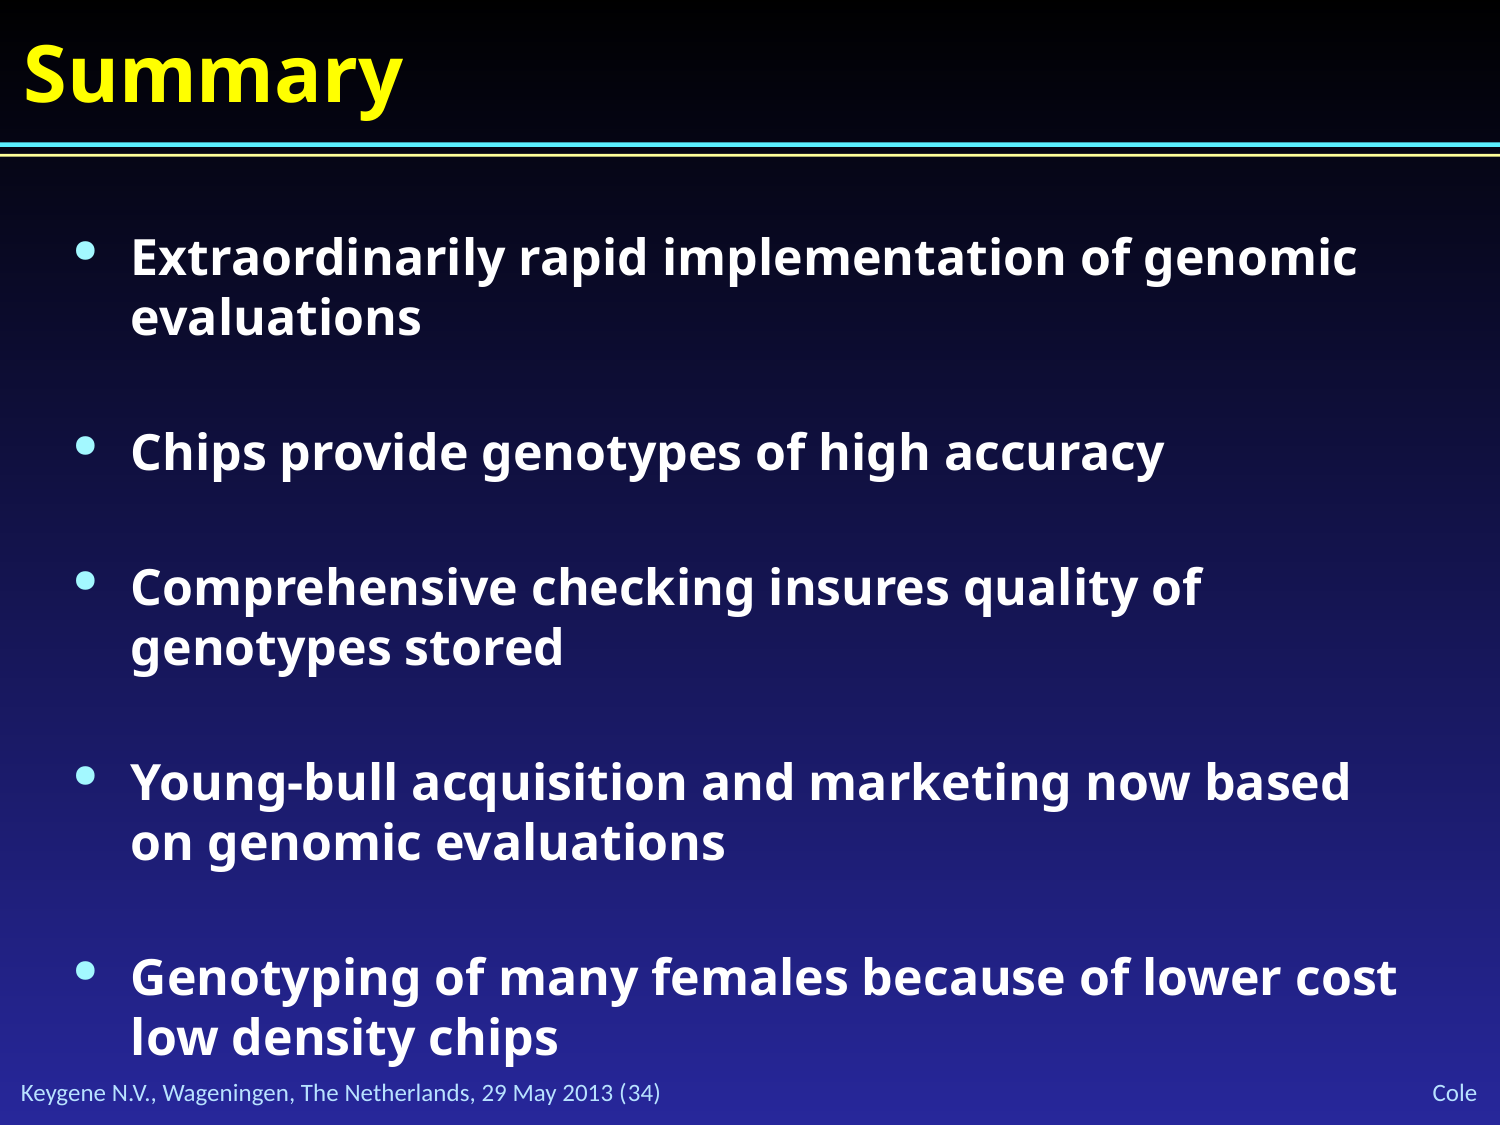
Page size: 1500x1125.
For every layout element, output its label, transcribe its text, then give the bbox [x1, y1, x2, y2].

list Extraordinarily rapid implementation of genomic evaluations Chips provide genotypes of high accuracy Comprehensive checking insures quality of genotypes stored Young-bull acquisition and marketing now based on genomic evaluations Genotyping of many females because of lower cost low density chips [74, 224, 1425, 1065]
title Summary [23, 23, 1374, 120]
